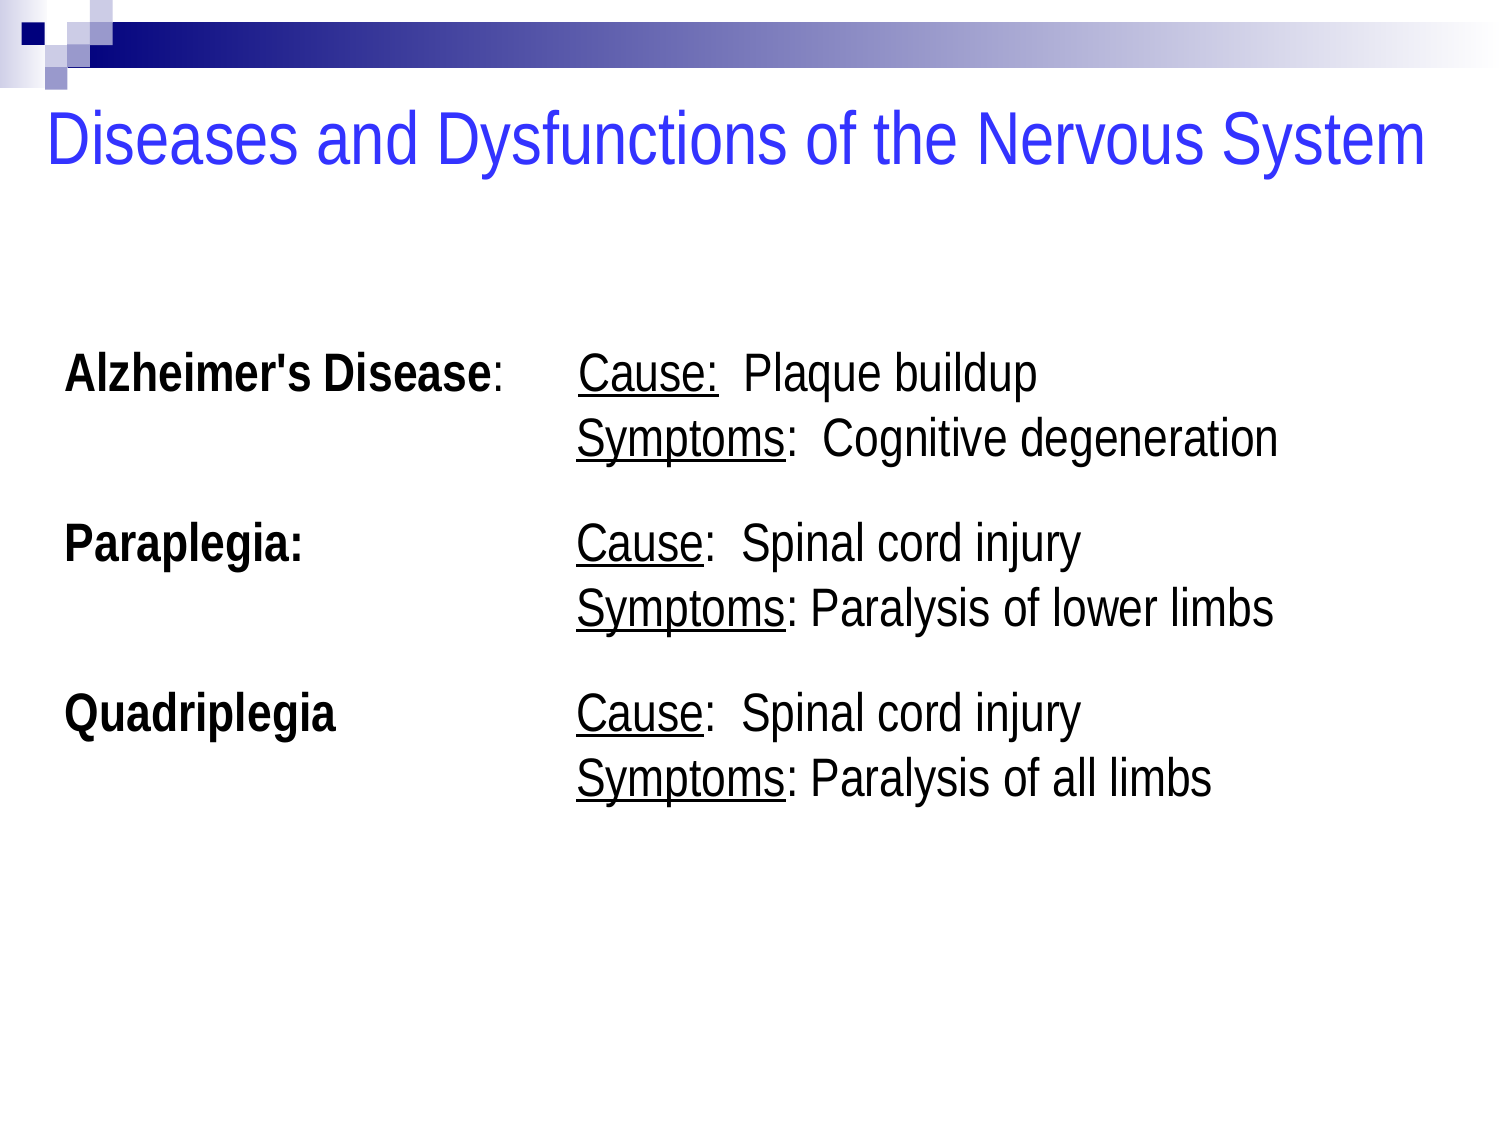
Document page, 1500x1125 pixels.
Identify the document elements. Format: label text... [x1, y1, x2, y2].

text_box Diseases and Dysfunctions of the Nervous System [24, 82, 1450, 187]
text_box Alzheimer's Disease: Cause: Plaque buildup Symptoms: Cognitive degeneration Paraplegia: Cause: Spinal cord injury Symptoms: Paralysis of lower limbs Quadriplegia Cause: Spinal cord injury Symptoms: Paralysis of all limbs [50, 224, 1425, 815]
